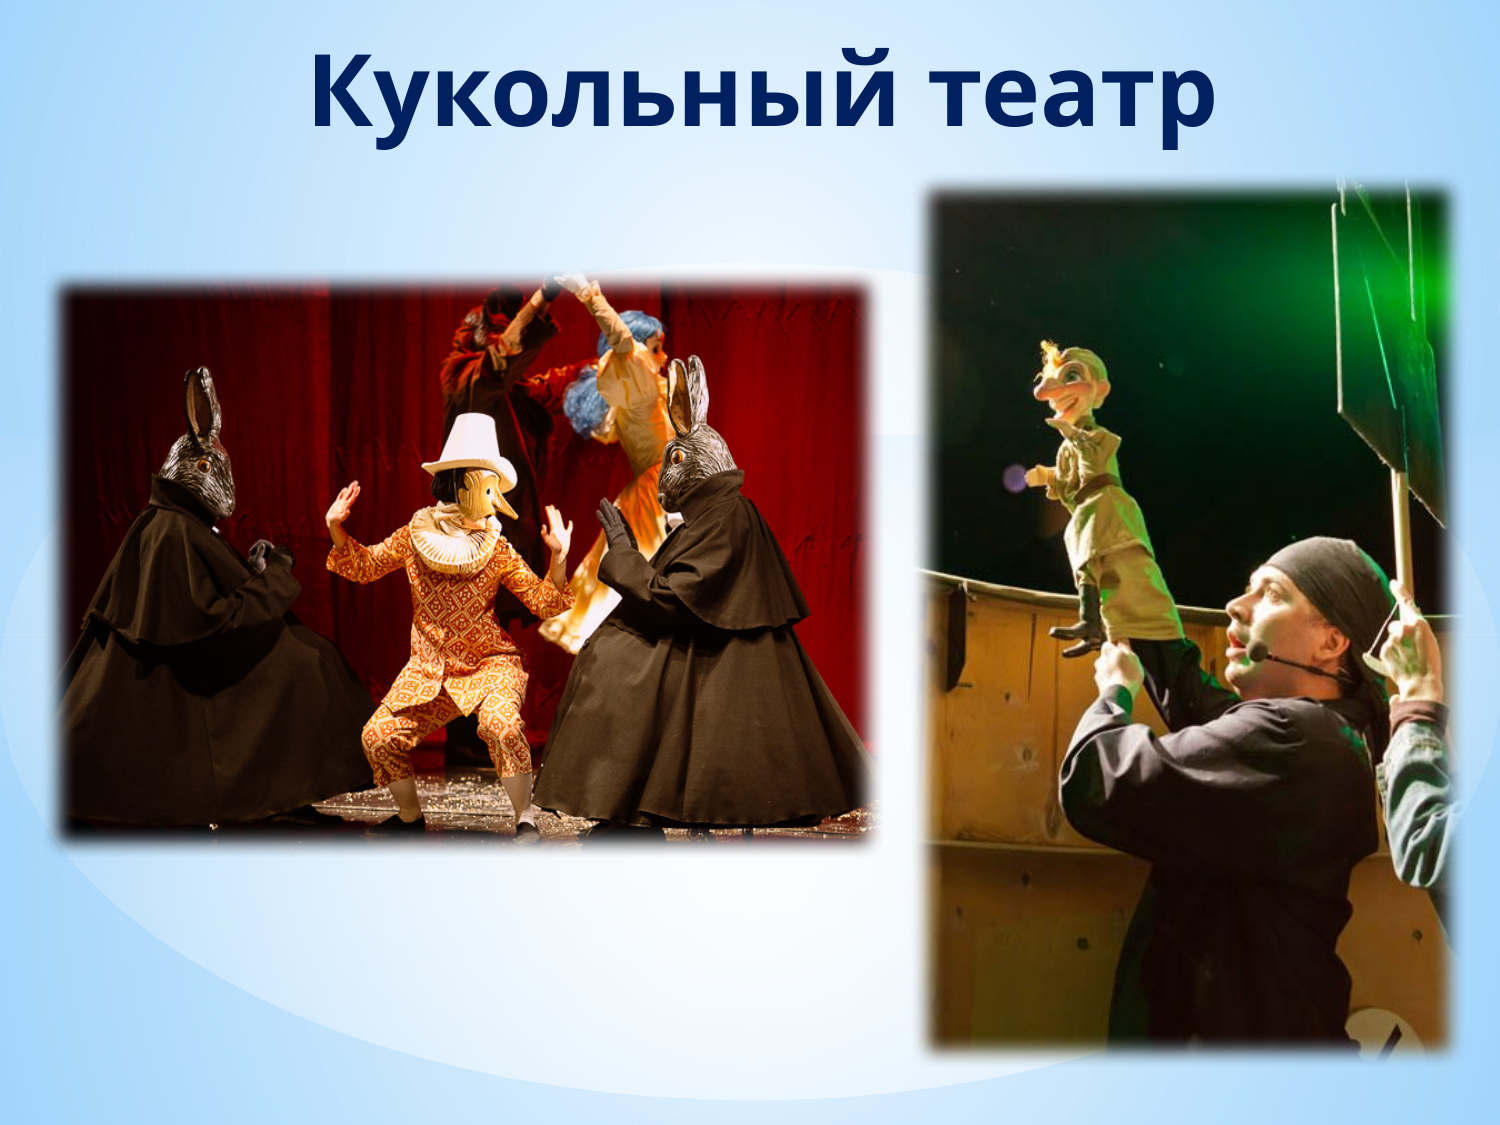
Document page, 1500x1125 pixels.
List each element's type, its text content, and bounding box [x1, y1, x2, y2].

title Кукольный театр [159, 19, 1337, 185]
picture [910, 172, 1466, 1069]
picture [41, 266, 885, 858]
